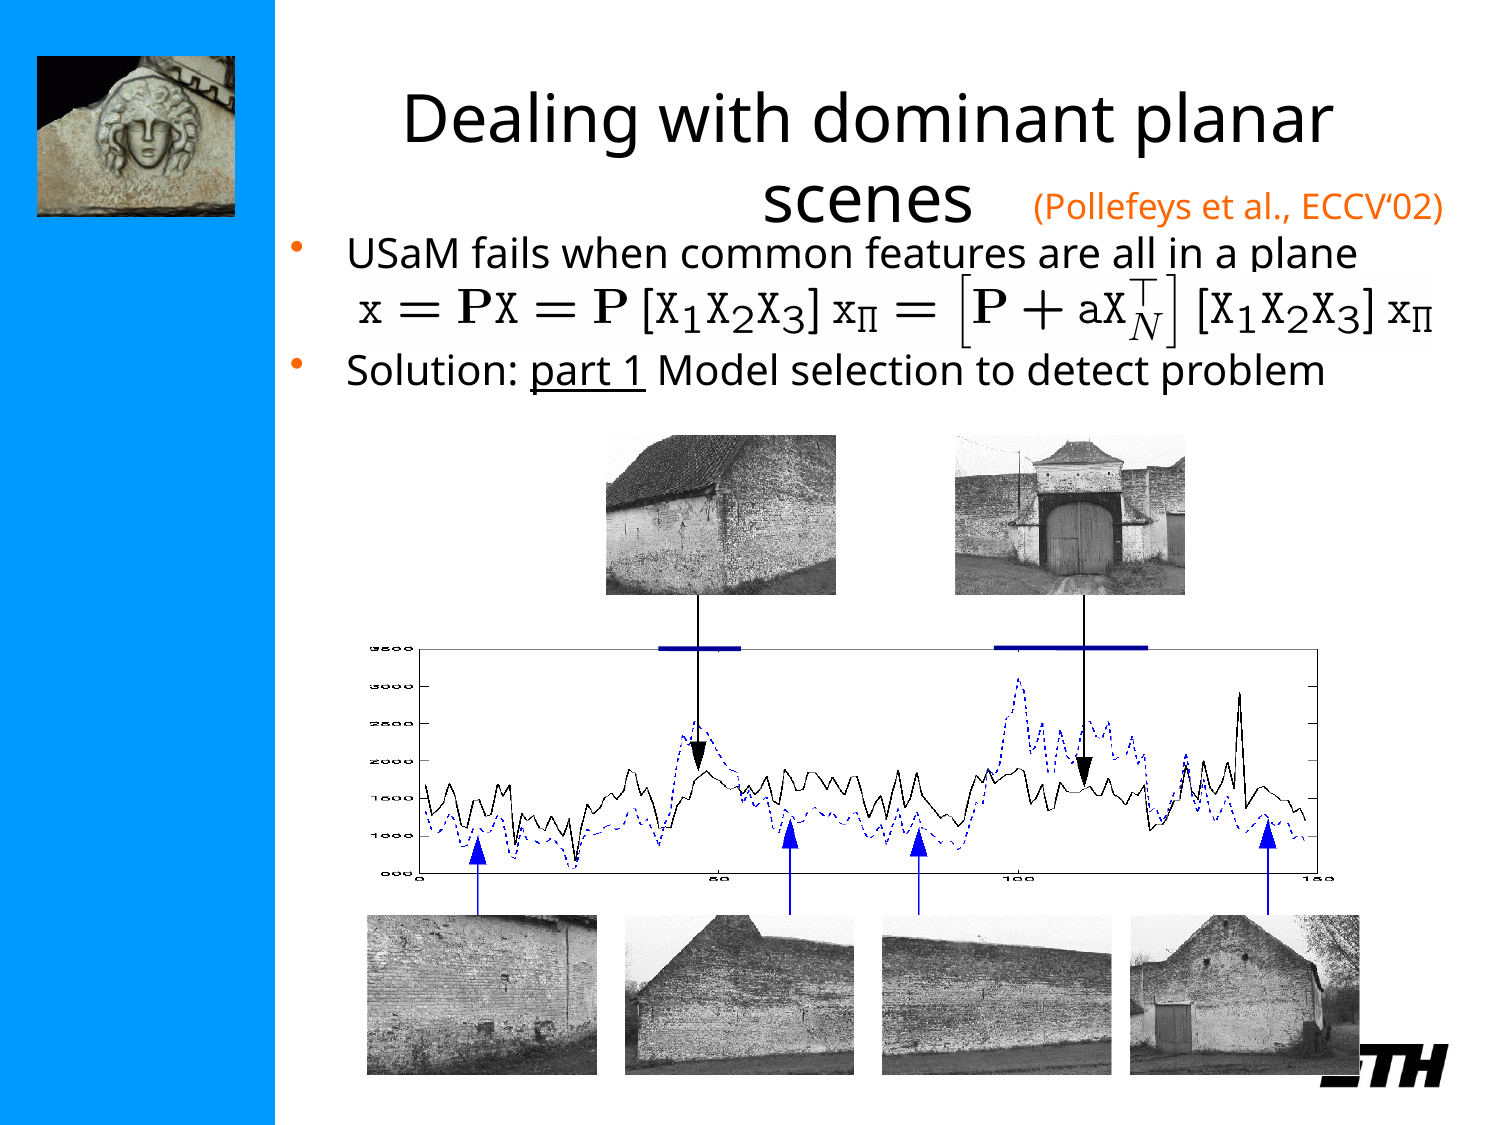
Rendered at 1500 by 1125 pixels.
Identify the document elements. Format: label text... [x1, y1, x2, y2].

picture [365, 434, 1456, 1095]
title Dealing with dominant planar scenes [274, 62, 1463, 219]
text_box (Pollefeys et al., ECCV‘02) [1018, 177, 1459, 235]
picture [37, 56, 235, 217]
list USaM fails when common features are all in a plane Solution: part 1 Model selection to detect problem [274, 219, 1463, 963]
picture [356, 272, 1433, 349]
